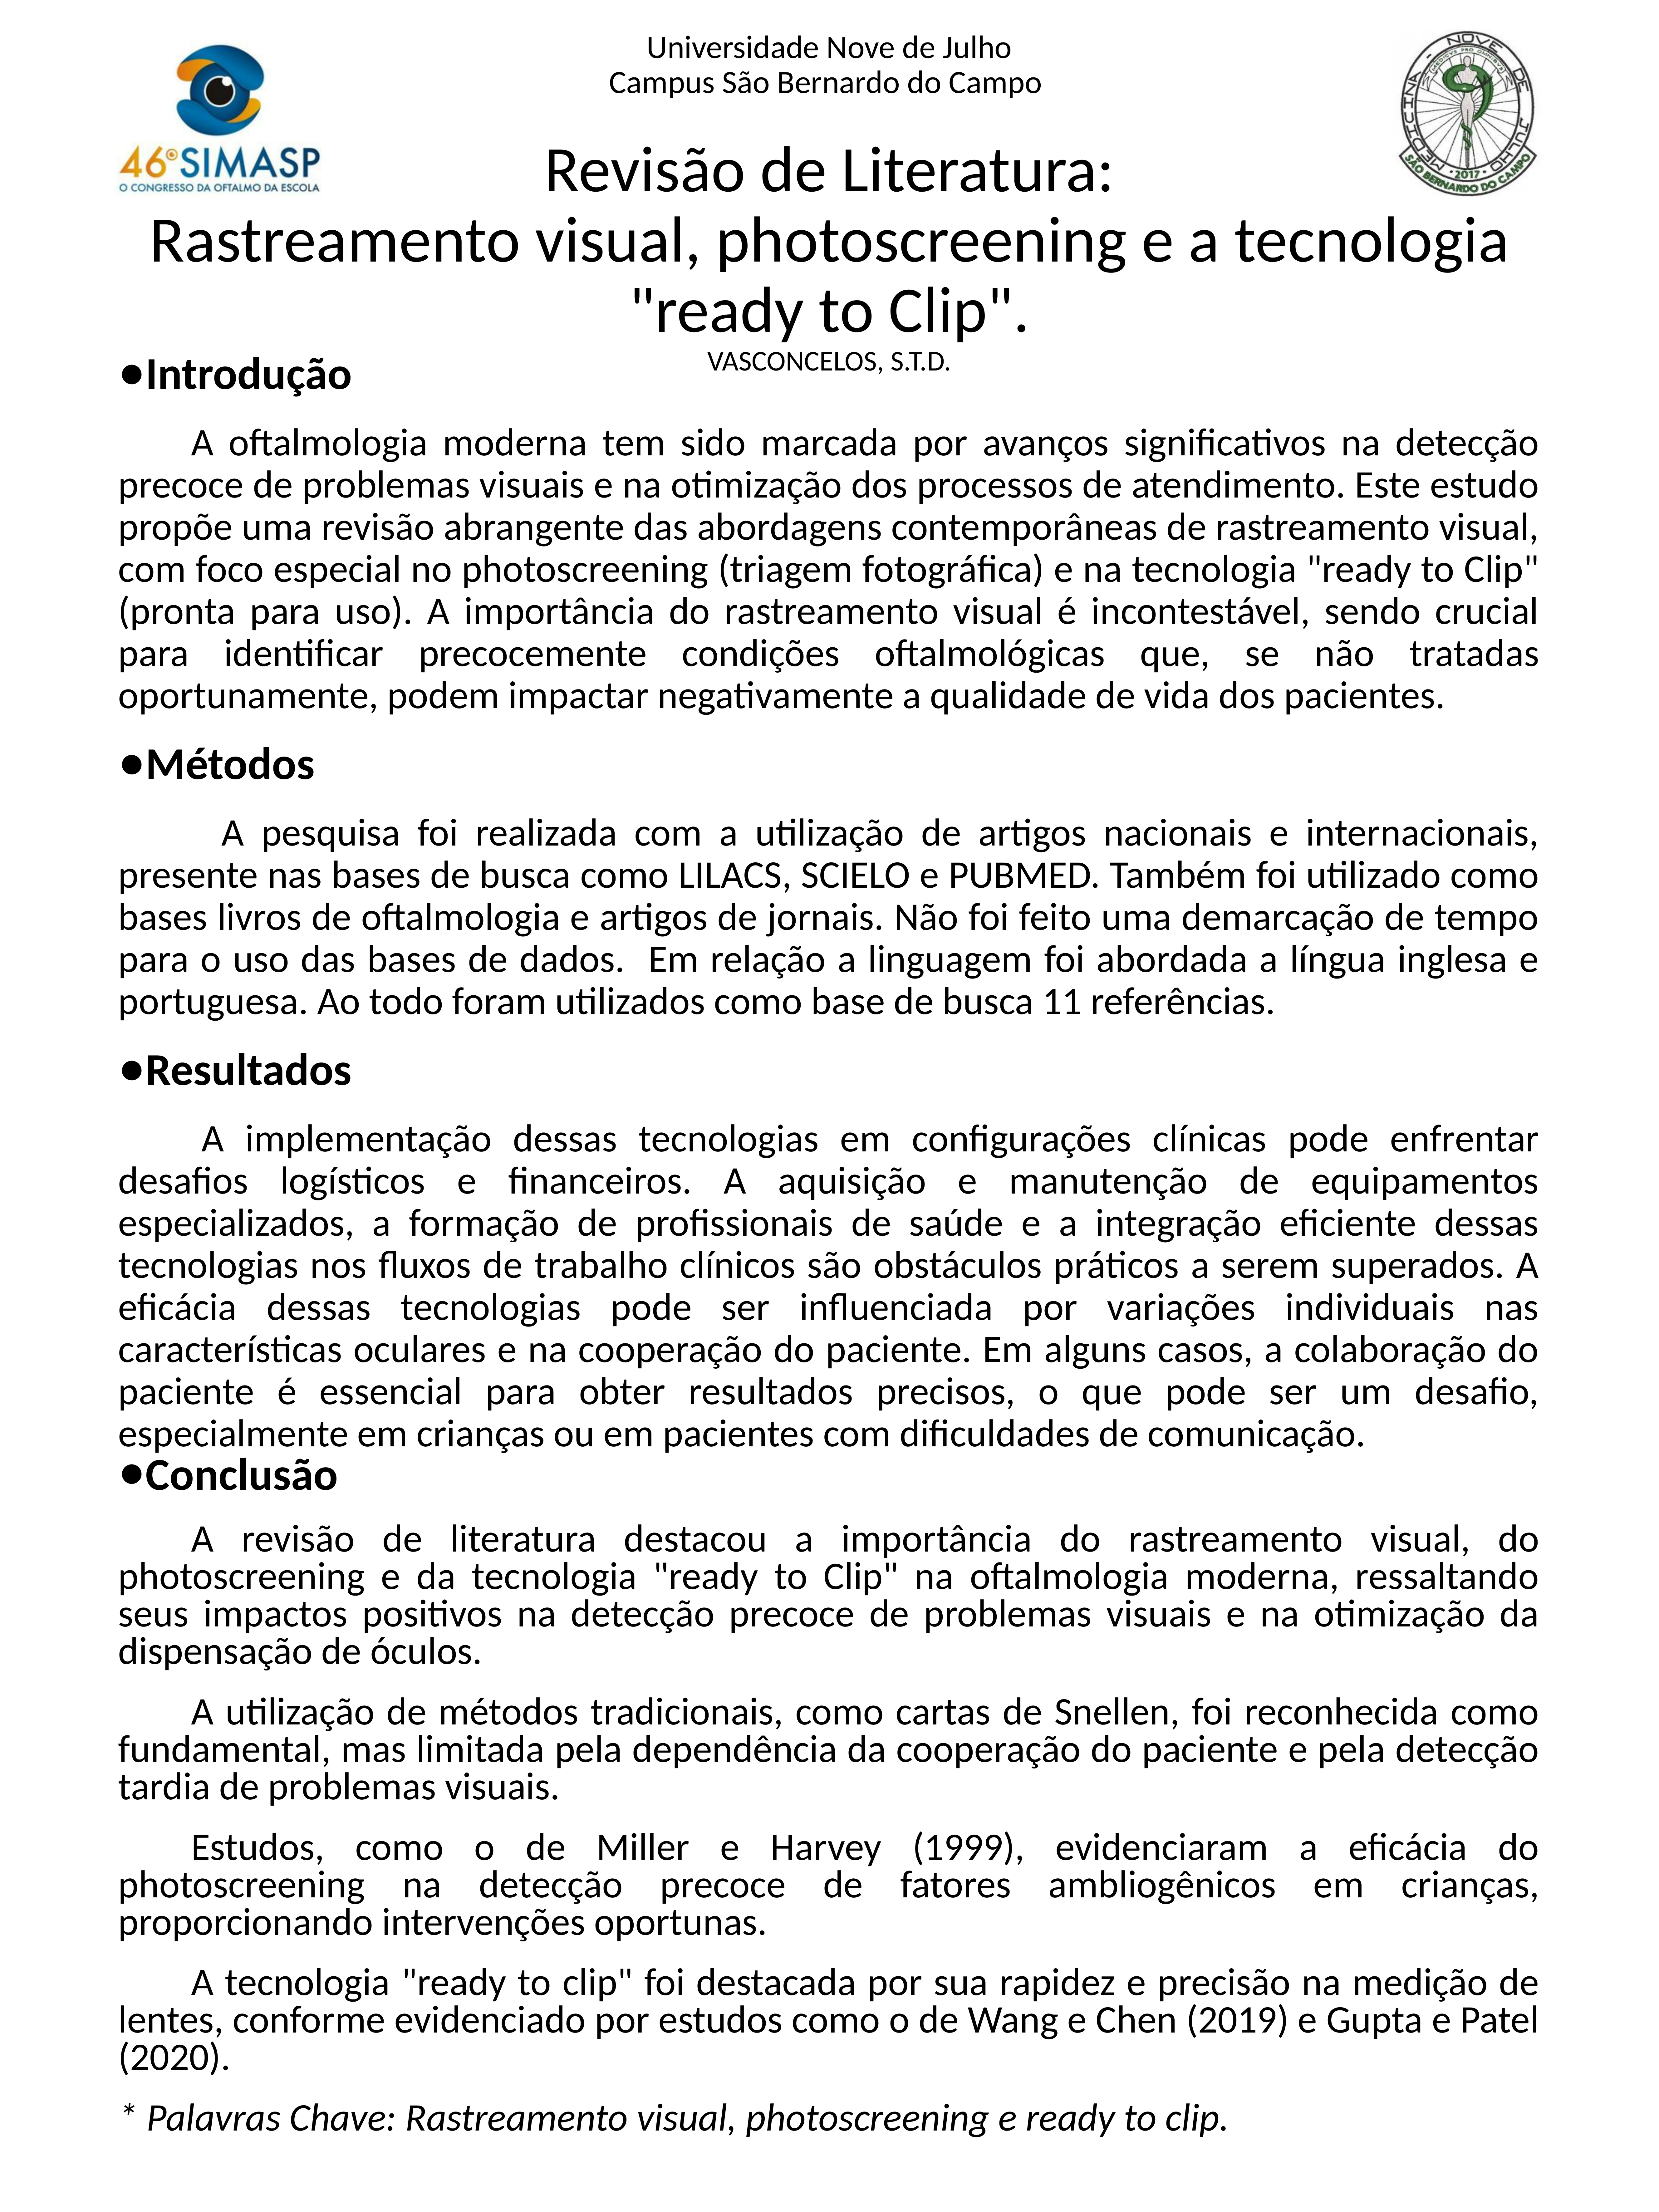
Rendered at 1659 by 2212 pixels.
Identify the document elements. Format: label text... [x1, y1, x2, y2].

picture [113, 34, 336, 197]
picture [1391, 29, 1546, 197]
title Universidade Nove de Julho Campus São Bernardo do Campo Revisão de Literatura: Rastreamento visual, photoscreening e a tecnologia "ready to Clip". VASCONCELOS, S.T.D. [124, 138, 1535, 347]
subtitle Introdução A oftalmologia moderna tem sido marcada por avanços significativos na detecção precoce de problemas visuais e na otimização dos processos de atendimento. Este estudo propõe uma revisão abrangente das abordagens contemporâneas de rastreamento visual, com foco especial no photoscreening (triagem fotográfica) e na tecnologia "ready to Clip" (pronta para uso). A importância do rastreamento visual é incontestável, sendo crucial para identificar precocemente condições oftalmológicas que, se não tratadas oportunamente, podem impactar negativamente a qualidade de vida dos pacientes. Métodos A pesquisa foi realizada com a utilização de artigos nacionais e internacionais, presente nas bases de busca como LILACS, SCIELO e PUBMED. Também foi utilizado como bases livros de oftalmologia e artigos de jornais. Não foi feito uma demarcação de tempo para o uso das bases de dados. Em relação a linguagem foi abordada a língua inglesa e portuguesa. Ao todo foram utilizados como base de busca 11 referências. Resultados A implementação dessas tecnologias em configurações clínicas pode enfrentar desafios logísticos e financeiros. A aquisição e manutenção de equipamentos especializados, a formação de profissionais de saúde e a integração eficiente dessas tecnologias nos fluxos de trabalho clínicos são obstáculos práticos a serem superados. A eficácia dessas tecnologias pode ser influenciada por variações individuais nas características oculares e na cooperação do paciente. Em alguns casos, a colaboração do paciente é essencial para obter resultados precisos, o que pode ser um desafio, especialmente em crianças ou em pacientes com dificuldades de comunicação. Conclusão A revisão de literatura destacou a importância do rastreamento visual, do photoscreening e da tecnologia "ready to Clip" na oftalmologia moderna, ressaltando seus impactos positivos na detecção precoce de problemas visuais e na otimização da dispensação de óculos. A utilização de métodos tradicionais, como cartas de Snellen, foi reconhecida como fundamental, mas limitada pela dependência da cooperação do paciente e pela detecção tardia de problemas visuais. Estudos, como o de Miller e Harvey (1999), evidenciaram a eficácia do photoscreening na detecção precoce de fatores ambliogênicos em crianças, proporcionando intervenções oportunas. A tecnologia "ready to clip" foi destacada por sua rapidez e precisão na medição de lentes, conforme evidenciado por estudos como o de Wang e Chen (2019) e Gupta e Patel (2020). * Palavras Chave: Rastreamento visual, photoscreening e ready to clip. [113, 347, 1546, 1955]
